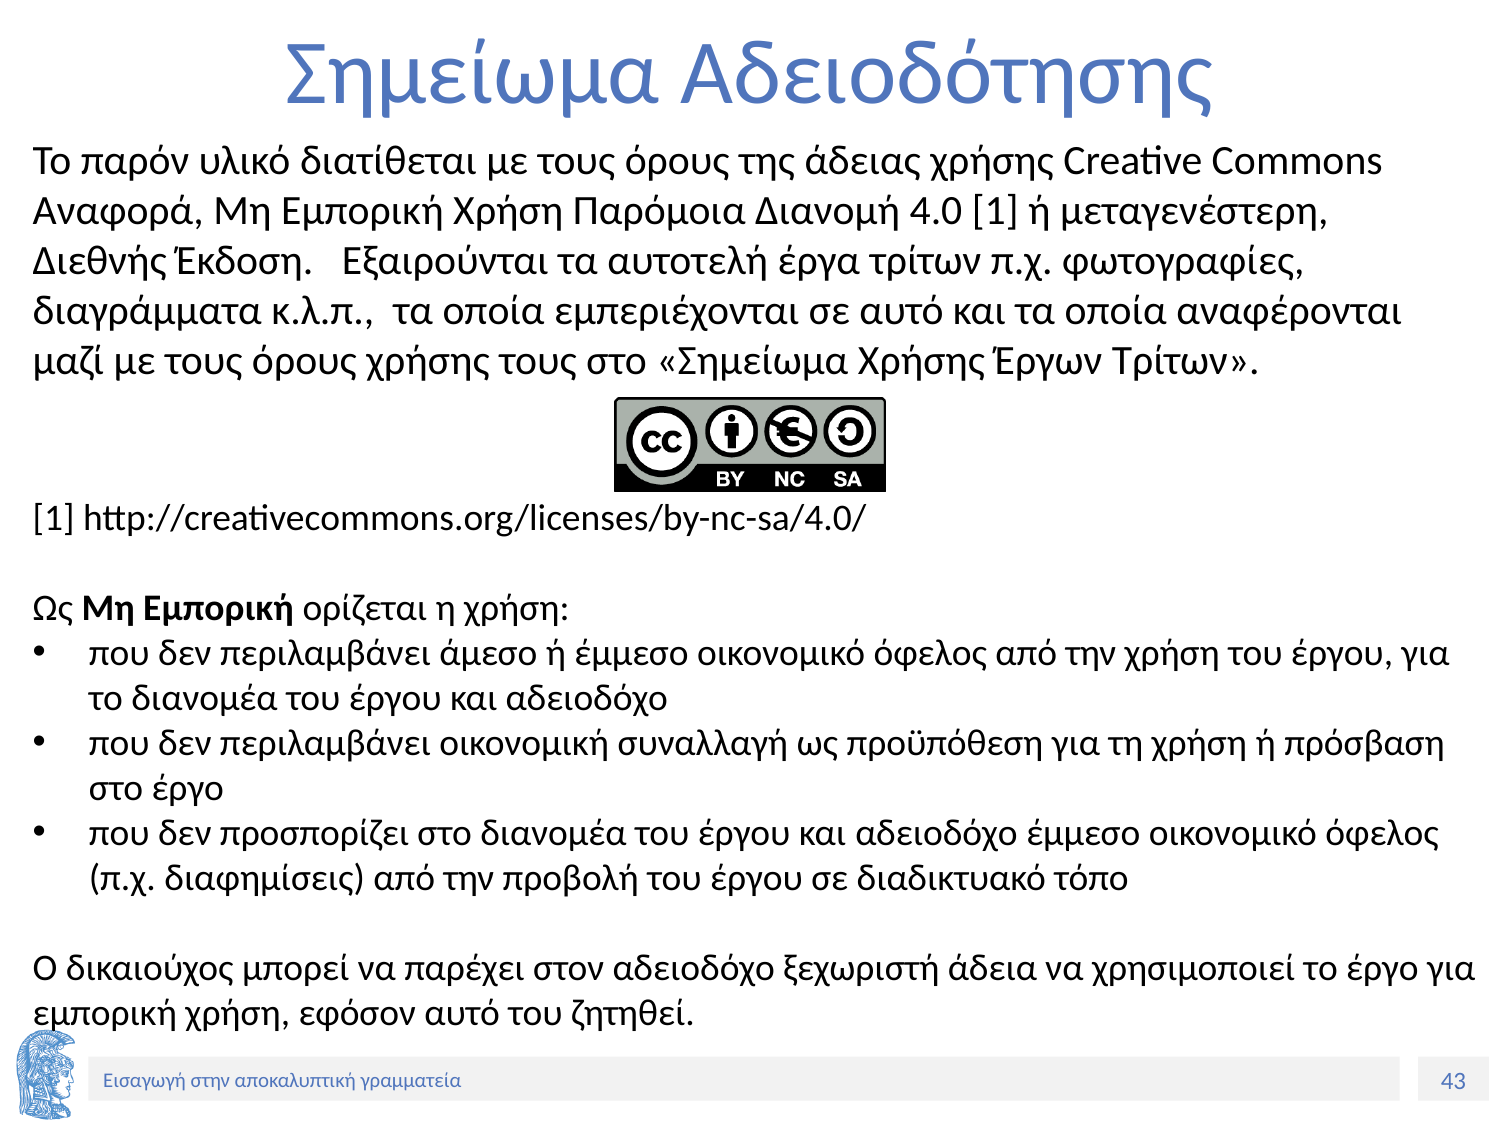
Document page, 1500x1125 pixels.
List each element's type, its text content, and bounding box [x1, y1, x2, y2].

picture [9, 1026, 81, 1120]
list Το παρόν υλικό διατίθεται με τους όρους της άδειας χρήσης Creative Commons Αναφορά, Μη Εμπορική Χρήση Παρόμοια Διανομή 4.0 [1] ή μεταγενέστερη, Διεθνής Έκδοση. Εξαιρούνται τα αυτοτελή έργα τρίτων π.χ. φωτογραφίες, διαγράμματα κ.λ.π., τα οποία εμπεριέχονται σε αυτό και τα οποία αναφέρονται μαζί με τους όρους χρήσης τους στο «Σημείωμα Χρήσης Έργων Τρίτων». [17, 125, 1483, 362]
title Σημείωμα Αδειοδότησης [75, 0, 1425, 125]
picture [614, 396, 886, 492]
text_box [1] http://creativecommons.org/licenses/by-nc-sa/4.0/ Ως Μη Εμπορική ορίζεται η χρήση: που δεν περιλαμβάνει άμεσο ή έμμεσο οικονομικό όφελος από την χρήση του έργου, για το διανομέα του έργου και αδειοδόχο που δεν περιλαμβάνει οικονομική συναλλαγή ως προϋπόθεση για τη χρήση ή πρόσβαση στο έργο που δεν προσπορίζει στο διανομέα του έργου και αδειοδόχο έμμεσο οικονομικό όφελος (π.χ. διαφημίσεις) από την προβολή του έργου σε διαδικτυακό τόπο Ο δικαιούχος μπορεί να παρέχει στον αδειοδόχο ξεχωριστή άδεια να χρησιμοποιεί το έργο για εμπορική χρήση, εφόσον αυτό του ζητηθεί. [17, 479, 1500, 1047]
